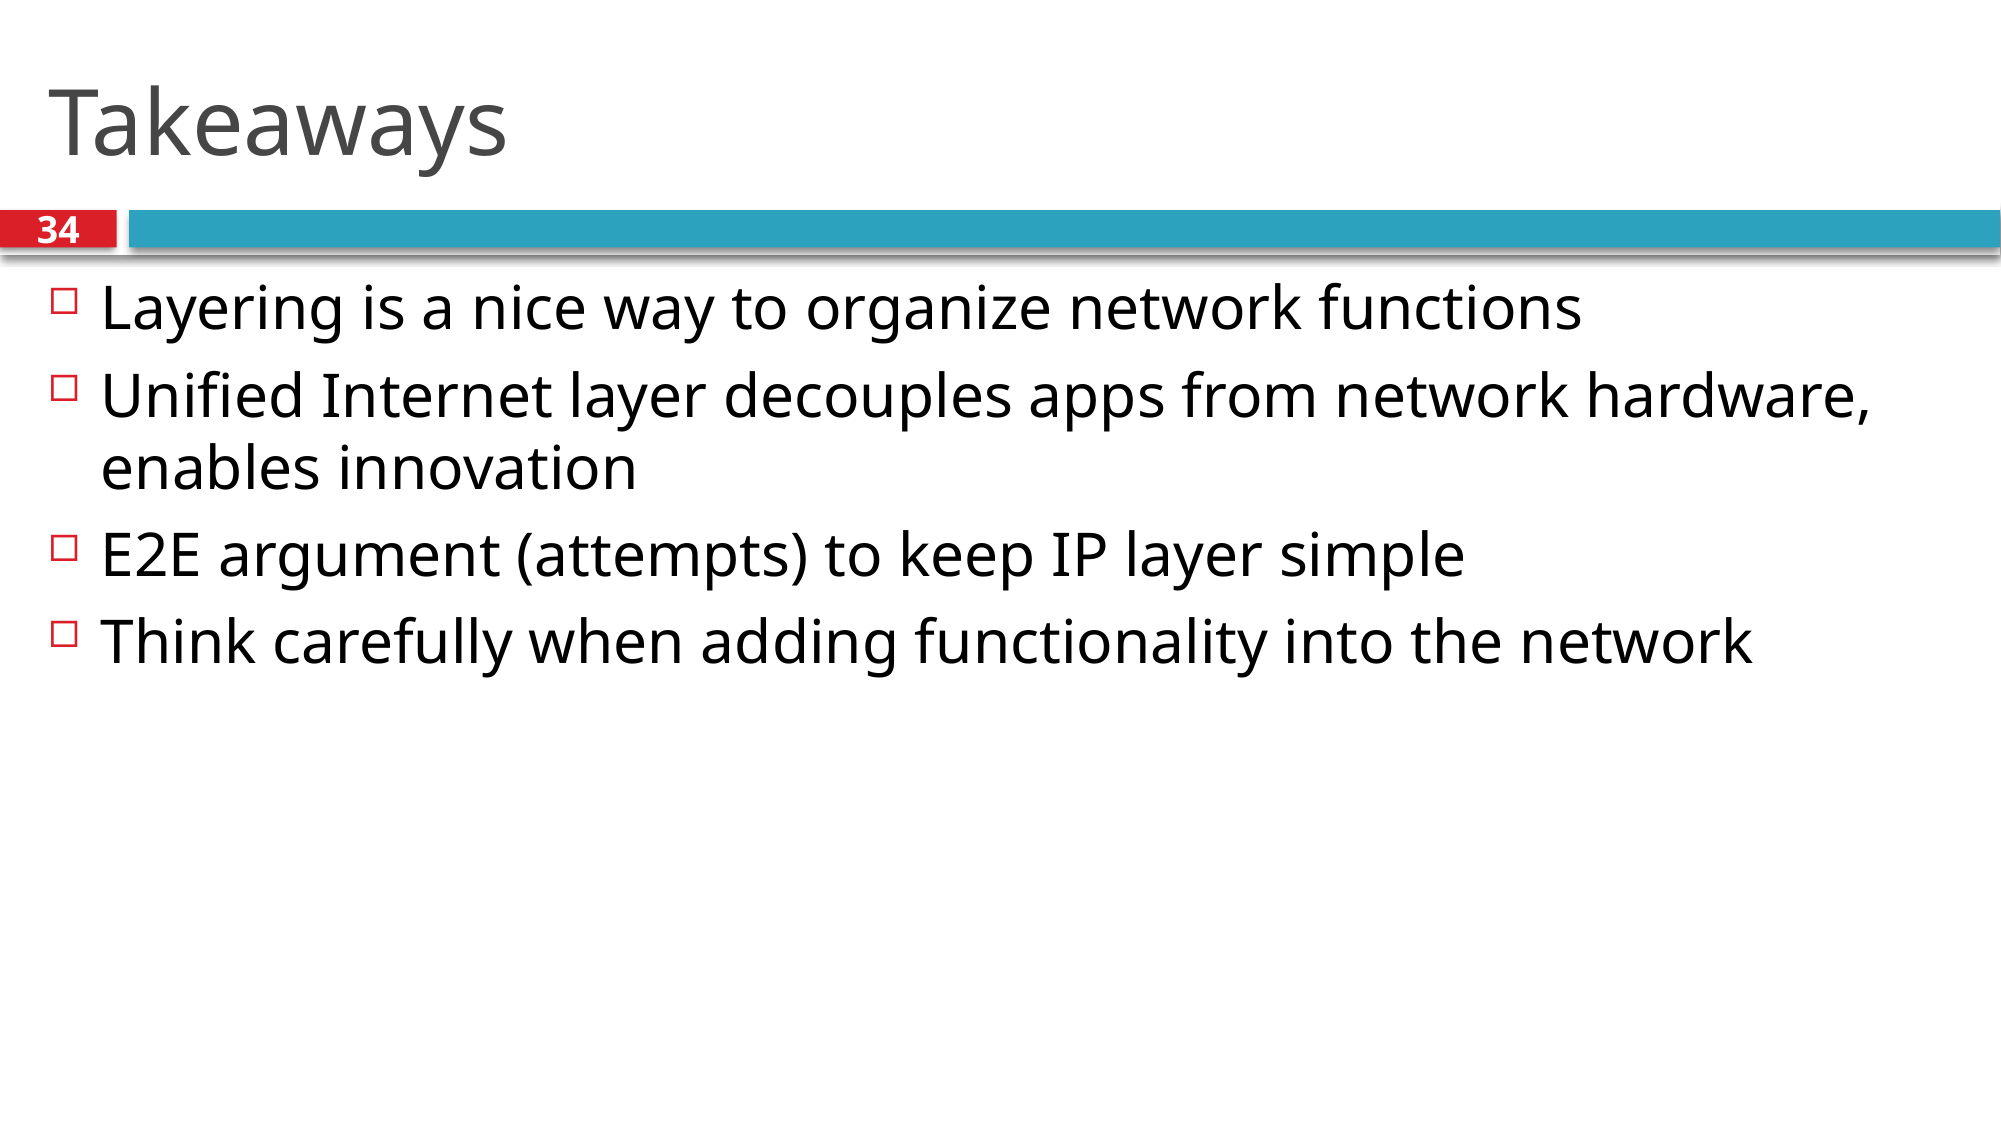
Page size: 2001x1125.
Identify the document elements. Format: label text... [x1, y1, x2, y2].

title Takeaways [33, 37, 1967, 200]
list Layering is a nice way to organize network functions Unified Internet layer decouples apps from network hardware, enables innovation E2E argument (attempts) to keep IP layer simple Think carefully when adding functionality into the network [33, 262, 1946, 1100]
slide_number 34 [0, 206, 117, 257]
